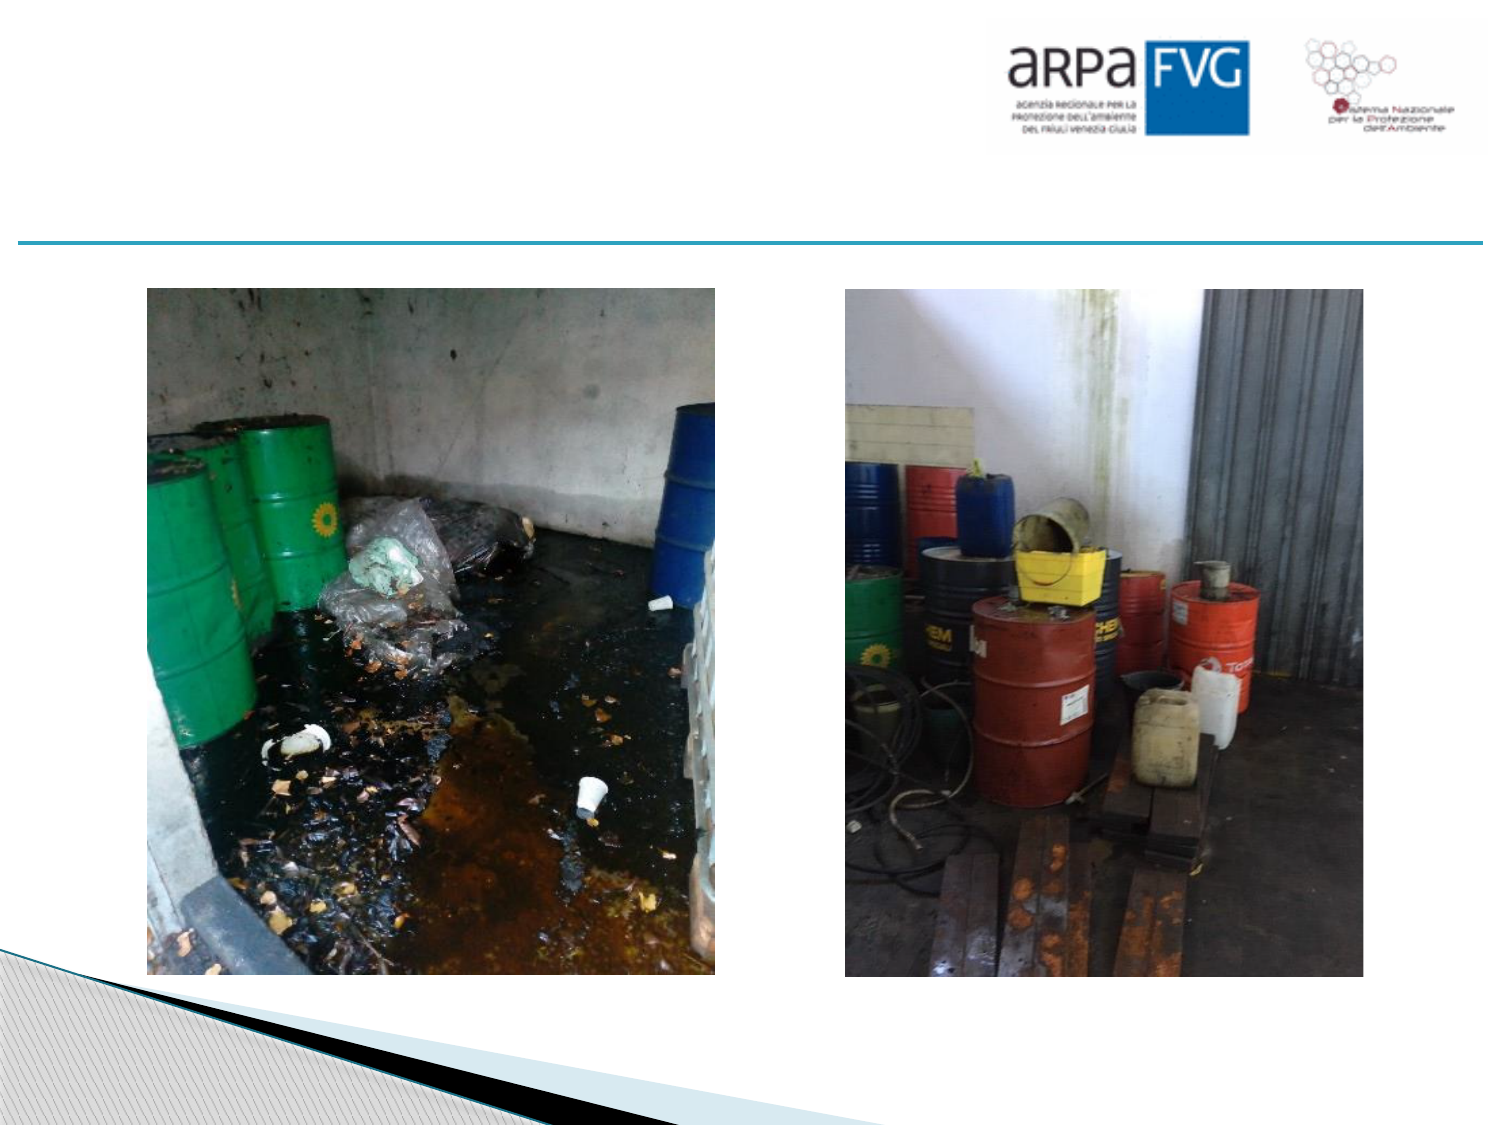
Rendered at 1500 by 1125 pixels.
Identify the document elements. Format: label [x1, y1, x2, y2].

picture [986, 18, 1488, 155]
picture [147, 288, 715, 975]
picture [844, 288, 1364, 977]
